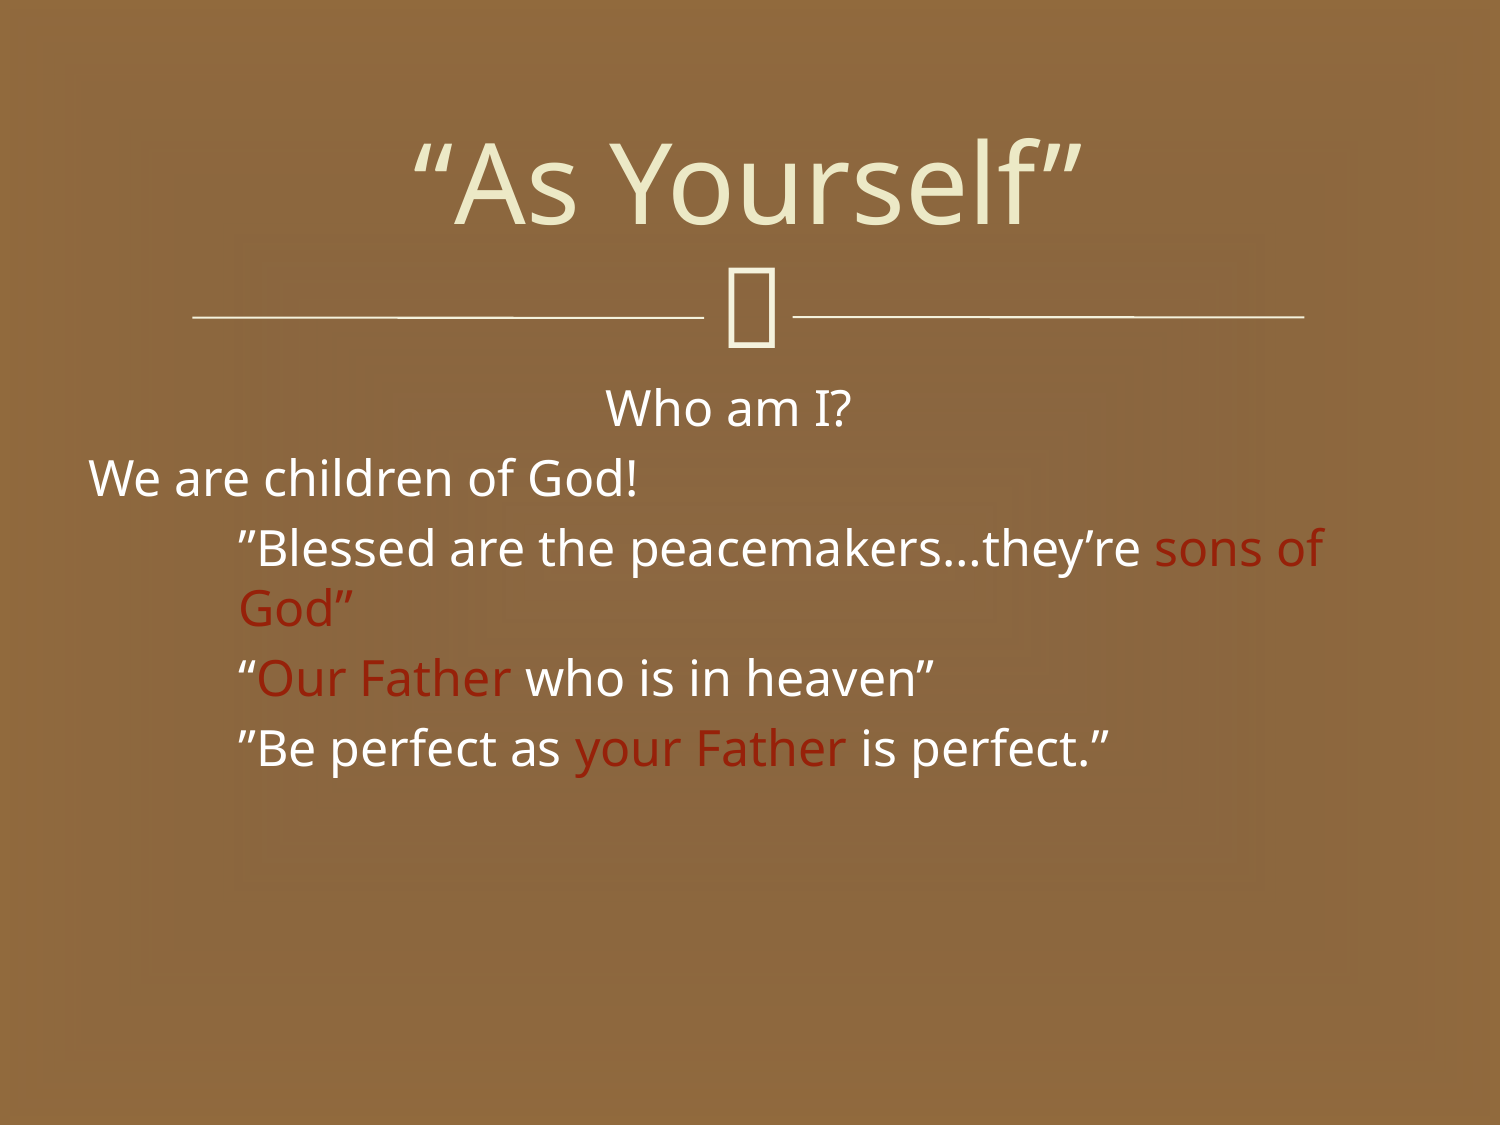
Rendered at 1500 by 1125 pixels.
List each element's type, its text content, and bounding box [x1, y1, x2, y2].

title “As Yourself” [112, 93, 1386, 267]
list Who am I? We are children of God! ”Blessed are the peacemakers…they’re sons of God” “Our Father who is in heaven” ”Be perfect as your Father is perfect.” [73, 368, 1386, 1005]
